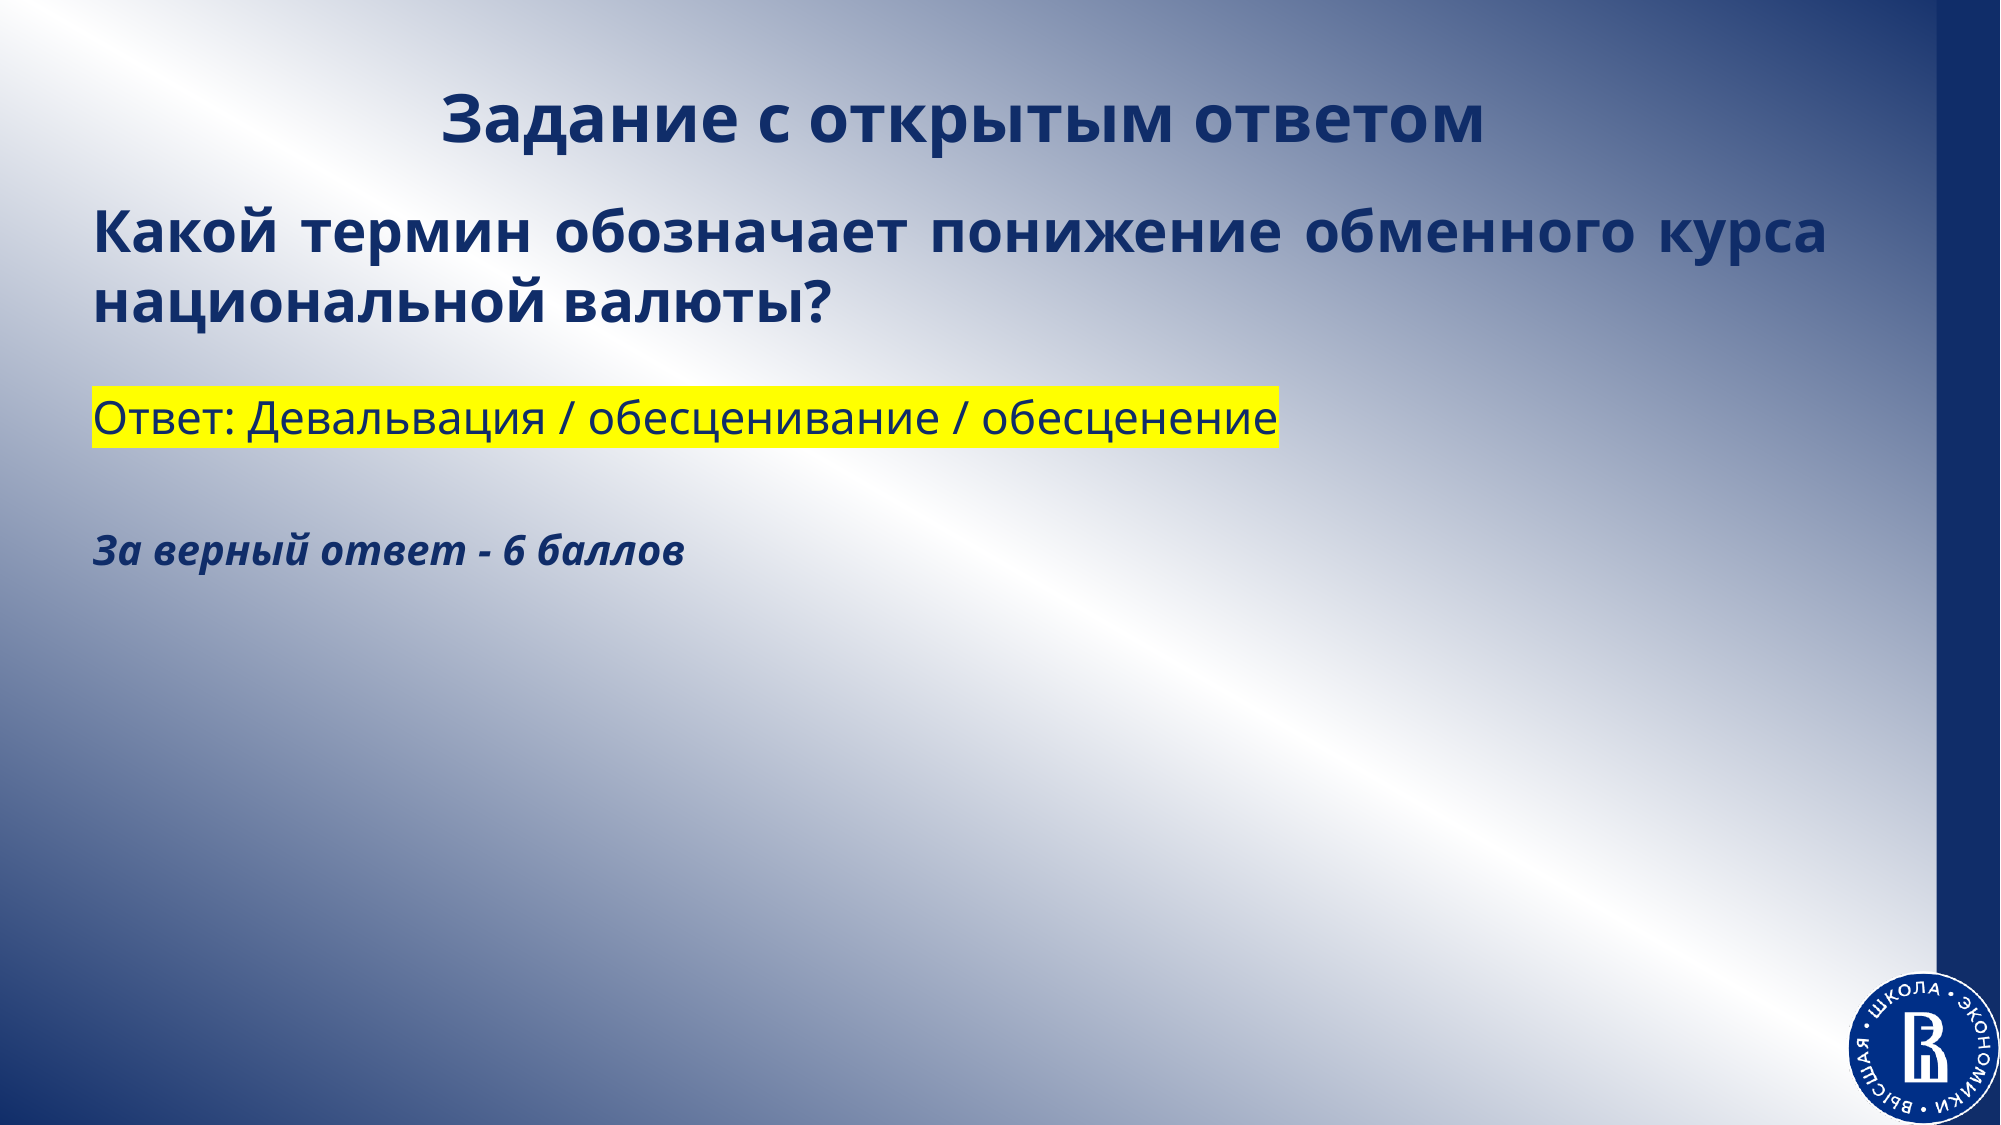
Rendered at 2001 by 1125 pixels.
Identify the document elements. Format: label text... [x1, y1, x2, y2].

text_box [1846, 0, 2000, 1125]
title Задание с открытым ответом [92, 35, 1835, 184]
text_box Какой термин обозначает понижение обменного курса национальной валюты? Ответ: Девальвация / обесценивание / обесценение За верный ответ - 6 баллов [74, 184, 1846, 670]
